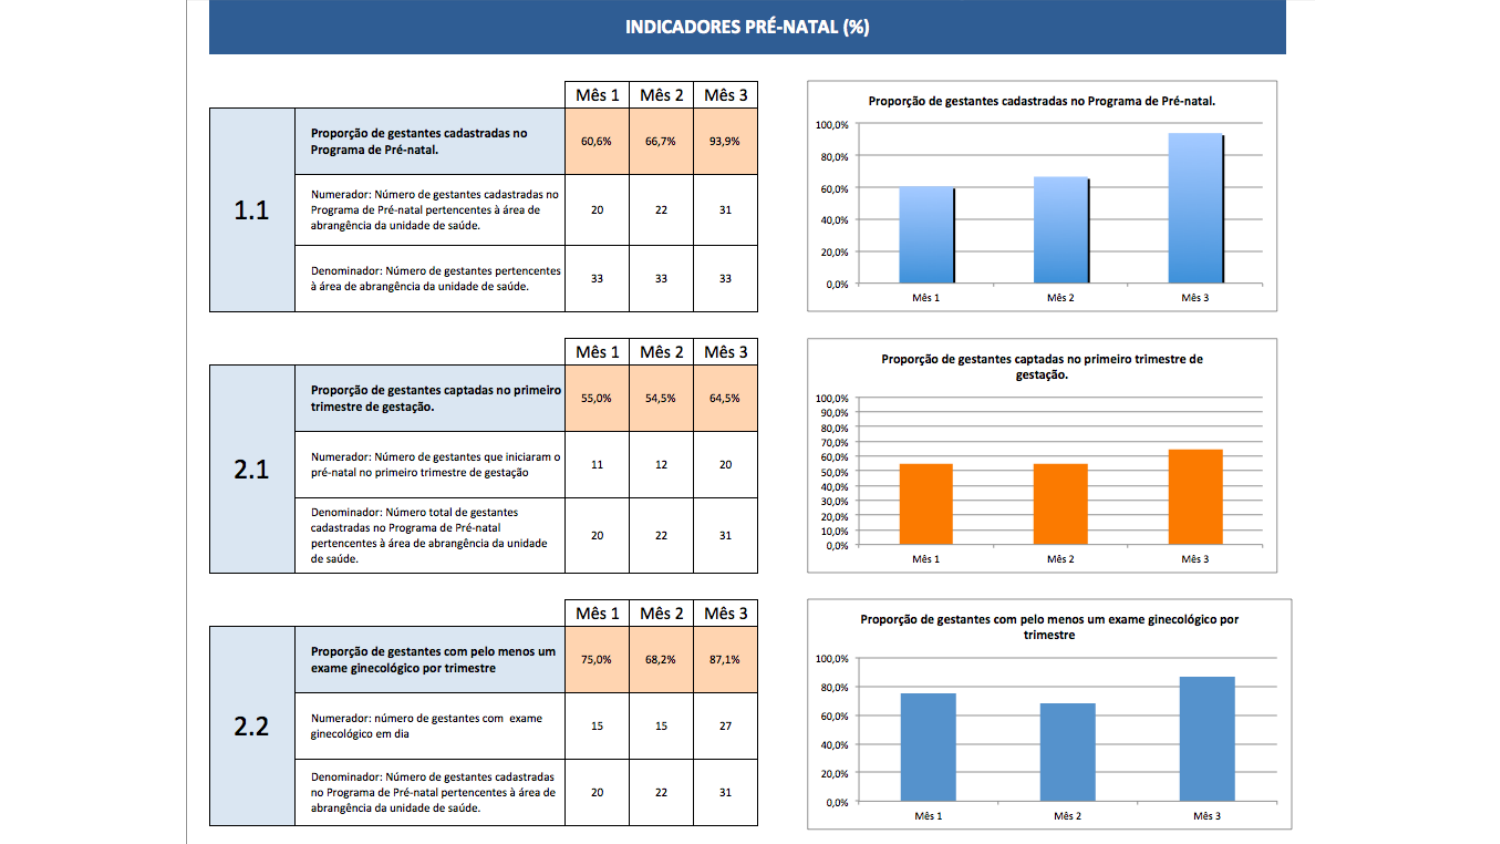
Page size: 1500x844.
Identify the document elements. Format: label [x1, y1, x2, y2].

picture [185, 0, 1315, 844]
